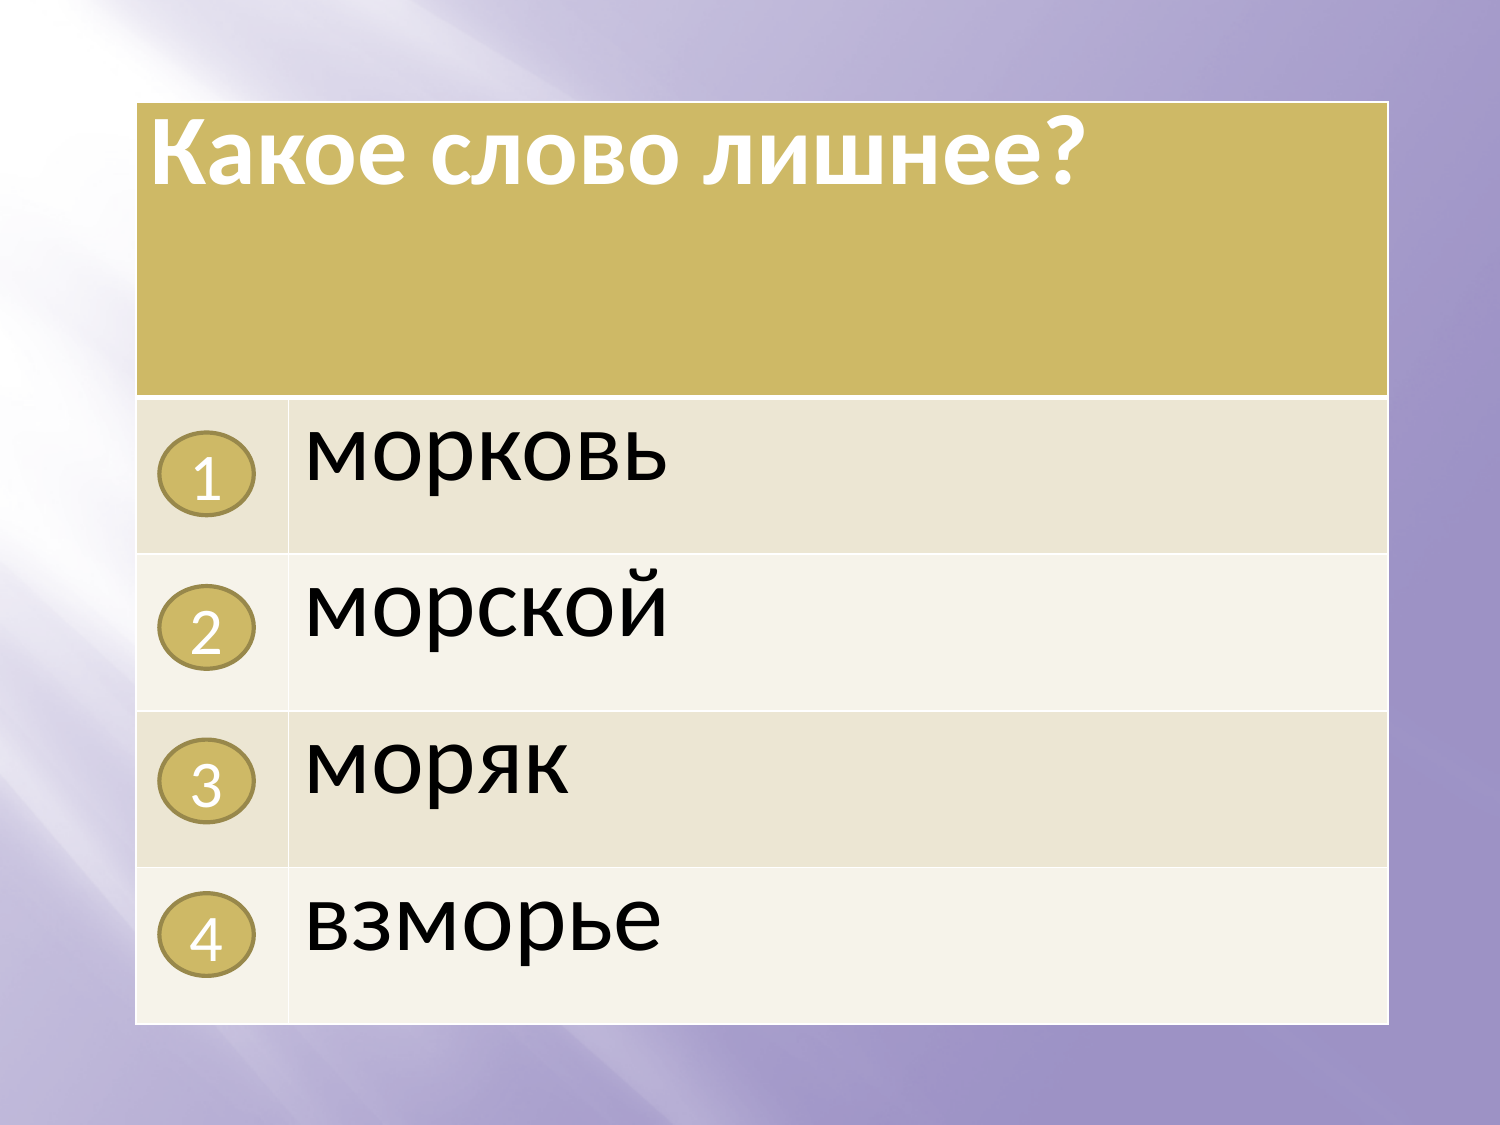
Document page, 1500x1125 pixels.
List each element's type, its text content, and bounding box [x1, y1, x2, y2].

table_cell моряк [289, 712, 1387, 867]
text_box 3 [157, 737, 256, 825]
text_box 2 [157, 583, 256, 671]
text_box 4 [157, 891, 256, 978]
table_cell [137, 555, 288, 710]
text_box 1 [157, 430, 256, 518]
table_cell [137, 400, 288, 553]
table_cell [137, 712, 288, 867]
table_cell морской [289, 555, 1387, 710]
table_header Какое слово лишнее? [137, 103, 1387, 395]
table_cell [137, 868, 288, 1023]
table_cell морковь [289, 400, 1387, 553]
table_cell взморье [289, 868, 1387, 1023]
